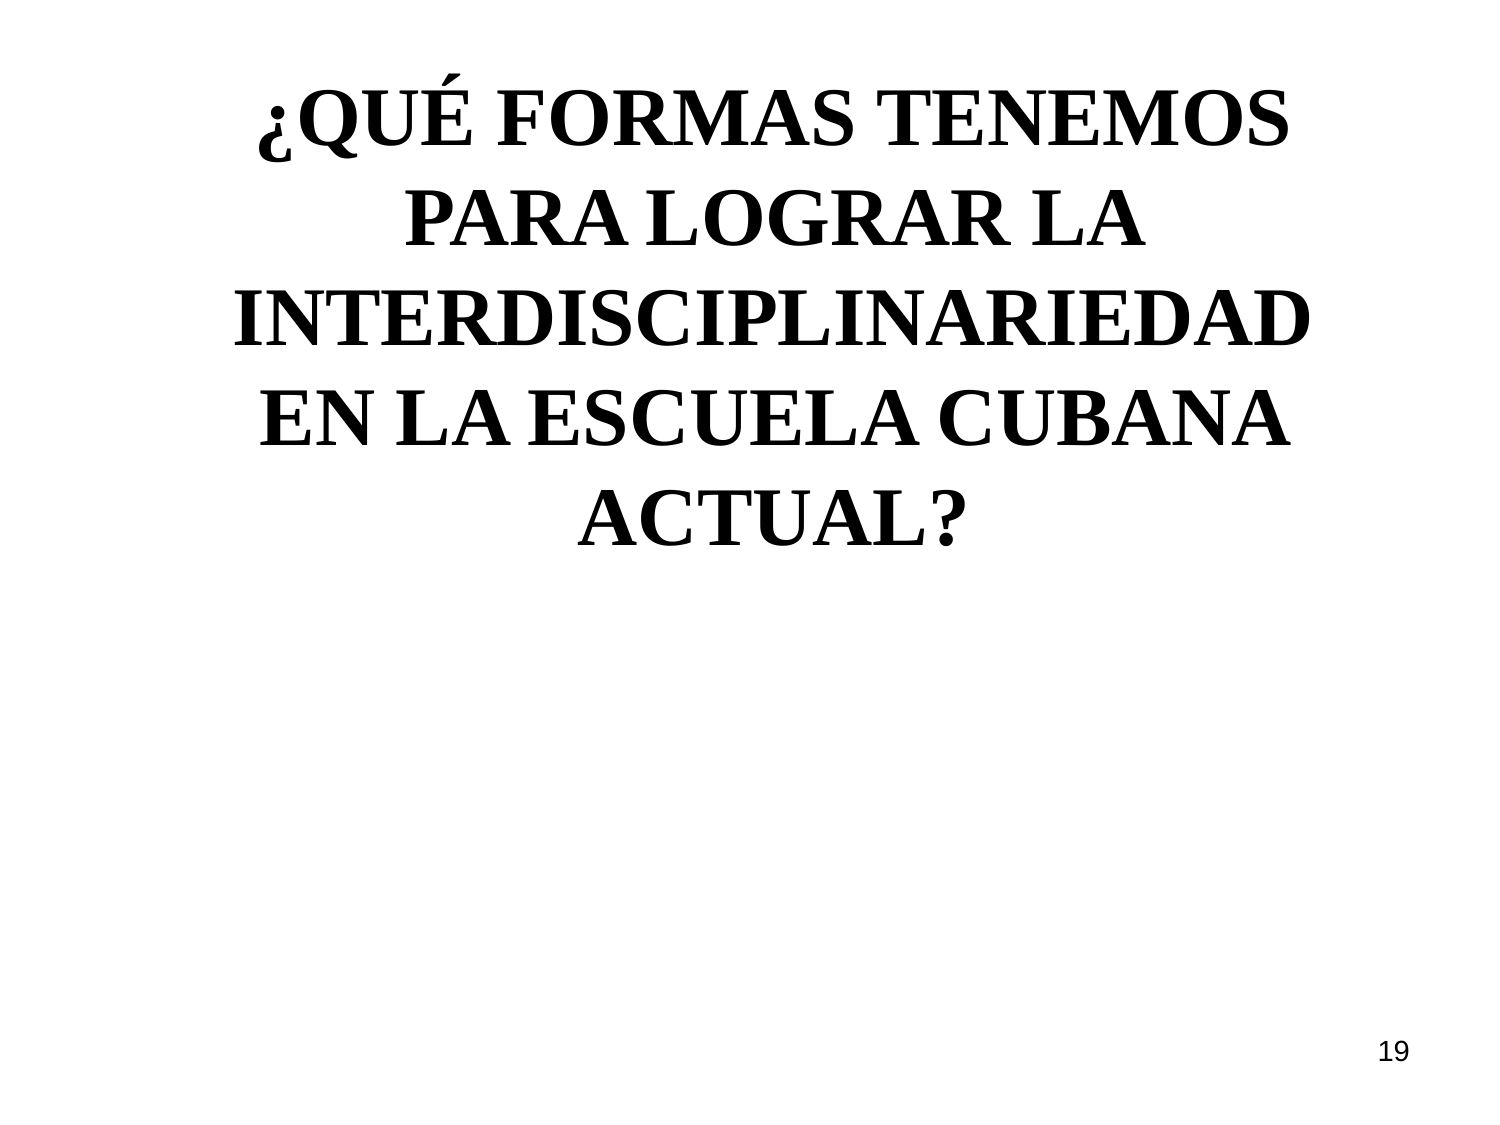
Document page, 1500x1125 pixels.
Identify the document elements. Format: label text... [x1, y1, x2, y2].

slide_number 19 [1074, 1024, 1425, 1103]
text_box ¿QUÉ FORMAS TENEMOS PARA LOGRAR LA INTERDISCIPLINARIEDAD EN LA ESCUELA CUBANA ACTUAL? [159, 54, 1388, 570]
